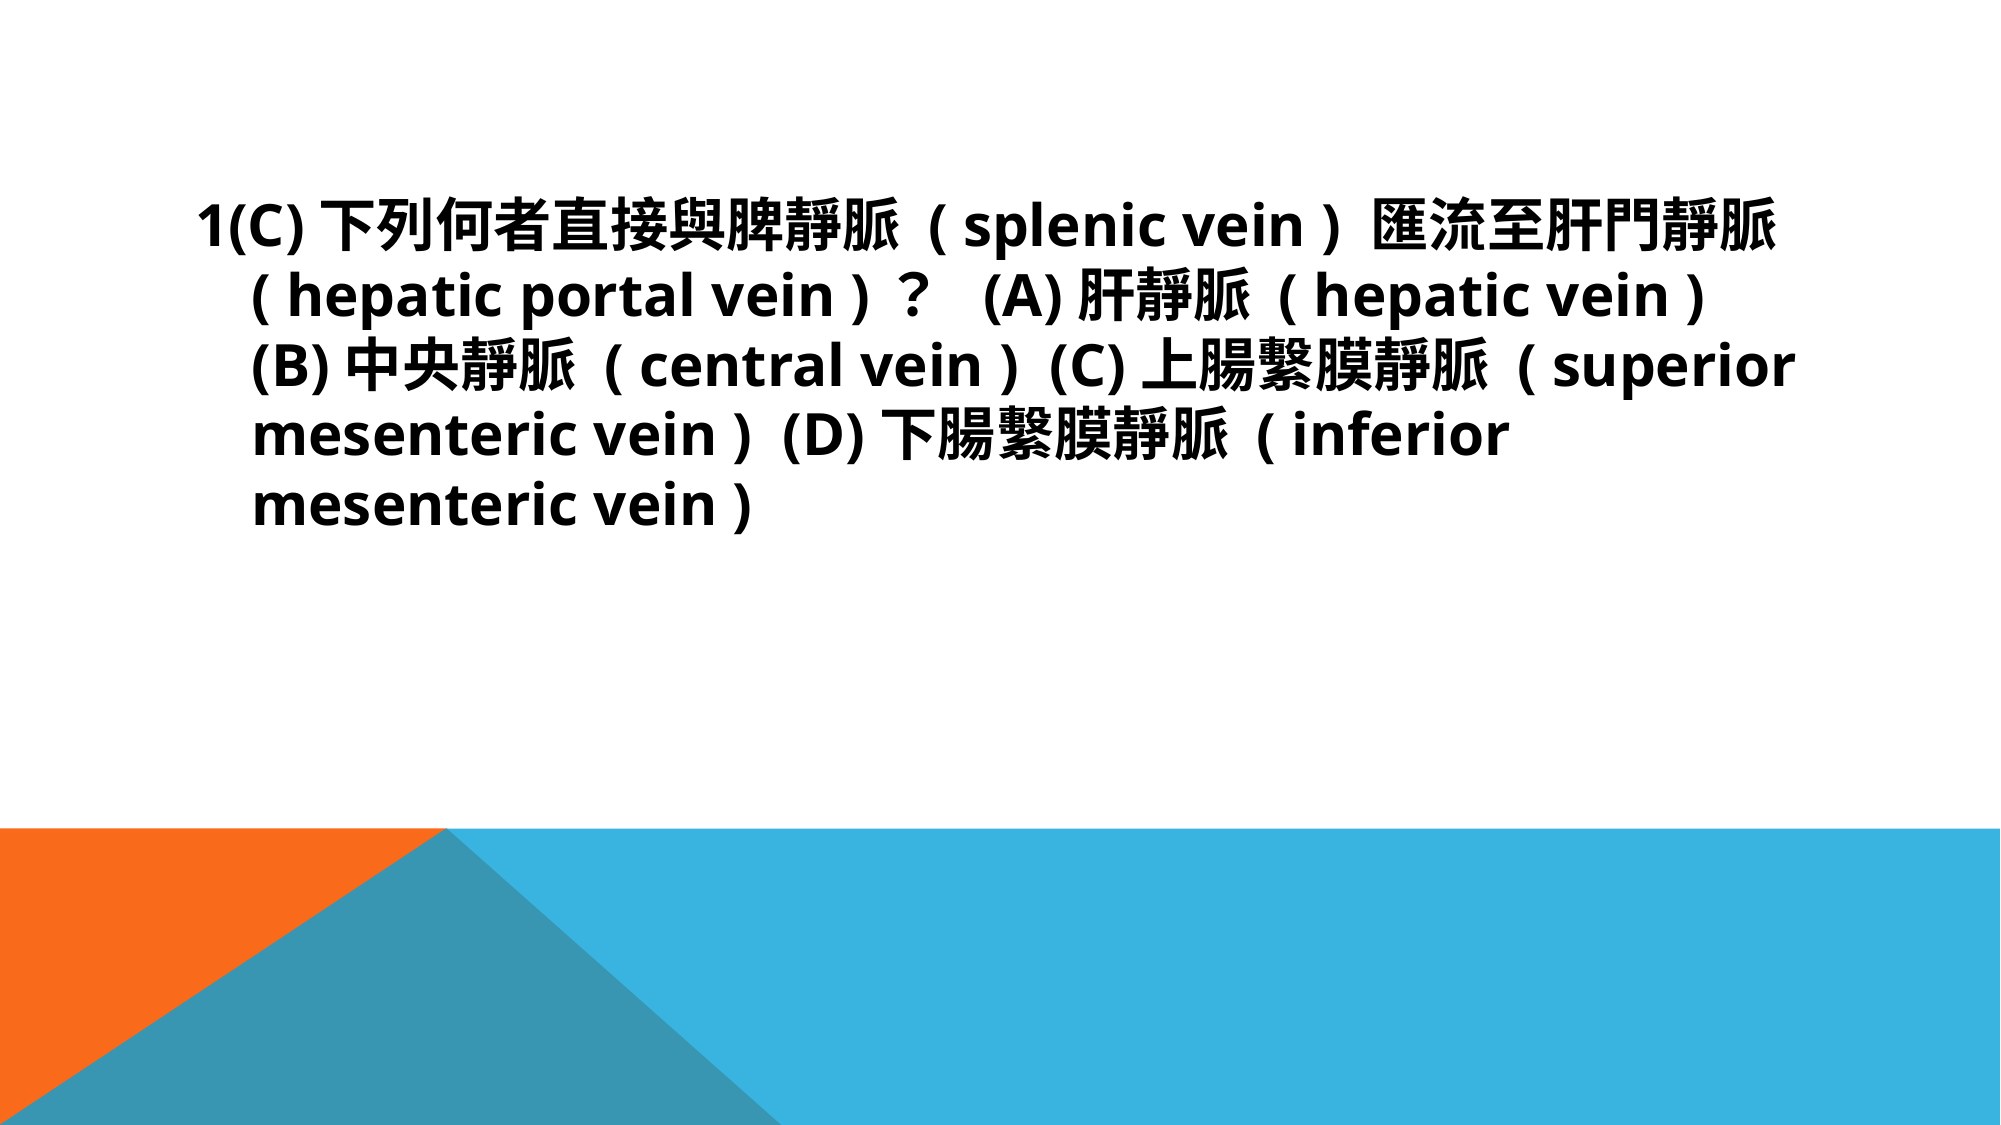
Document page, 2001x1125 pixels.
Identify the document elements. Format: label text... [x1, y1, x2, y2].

list 1(C)下列何者直接與脾靜脈 ( splenic vein ) 匯流至肝門靜脈 ( hepatic portal vein )？ (A)肝靜脈 ( hepatic vein ) (B)中央靜脈 ( central vein ) (C)上腸繫膜靜脈 ( superior mesenteric vein ) (D)下腸繫膜靜脈 ( inferior mesenteric vein ) [180, 180, 1825, 768]
